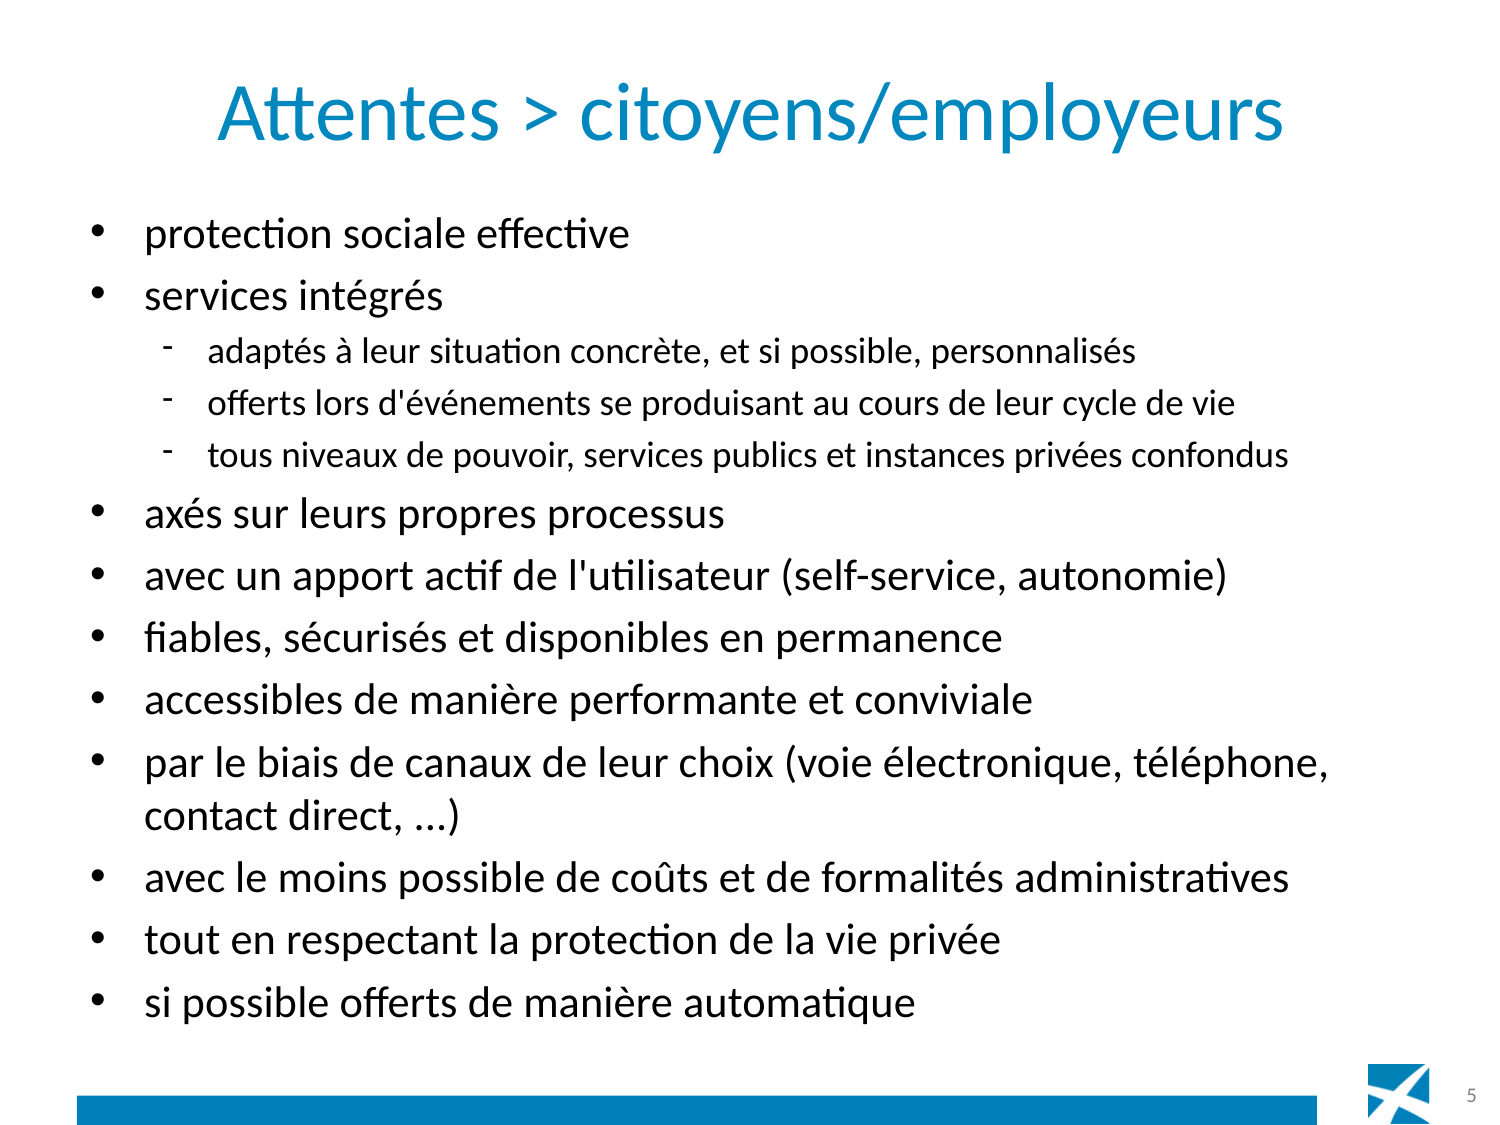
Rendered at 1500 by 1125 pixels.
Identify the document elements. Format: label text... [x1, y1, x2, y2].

list protection sociale effective services intégrés adaptés à leur situation concrète, et si possible, personnalisés offerts lors d'événements se produisant au cours de leur cycle de vie tous niveaux de pouvoir, services publics et instances privées confondus axés sur leurs propres processus avec un apport actif de l'utilisateur (self-service, autonomie) fiables, sécurisés et disponibles en permanence accessibles de manière performante et conviviale par le biais de canaux de leur choix (voie électronique, téléphone, contact direct, ...) avec le moins possible de coûts et de formalités administratives tout en respectant la protection de la vie privée si possible offerts de manière automatique [75, 196, 1425, 1035]
slide_number 5 [1368, 1064, 1492, 1125]
title Attentes > citoyens/employeurs [76, 30, 1427, 183]
